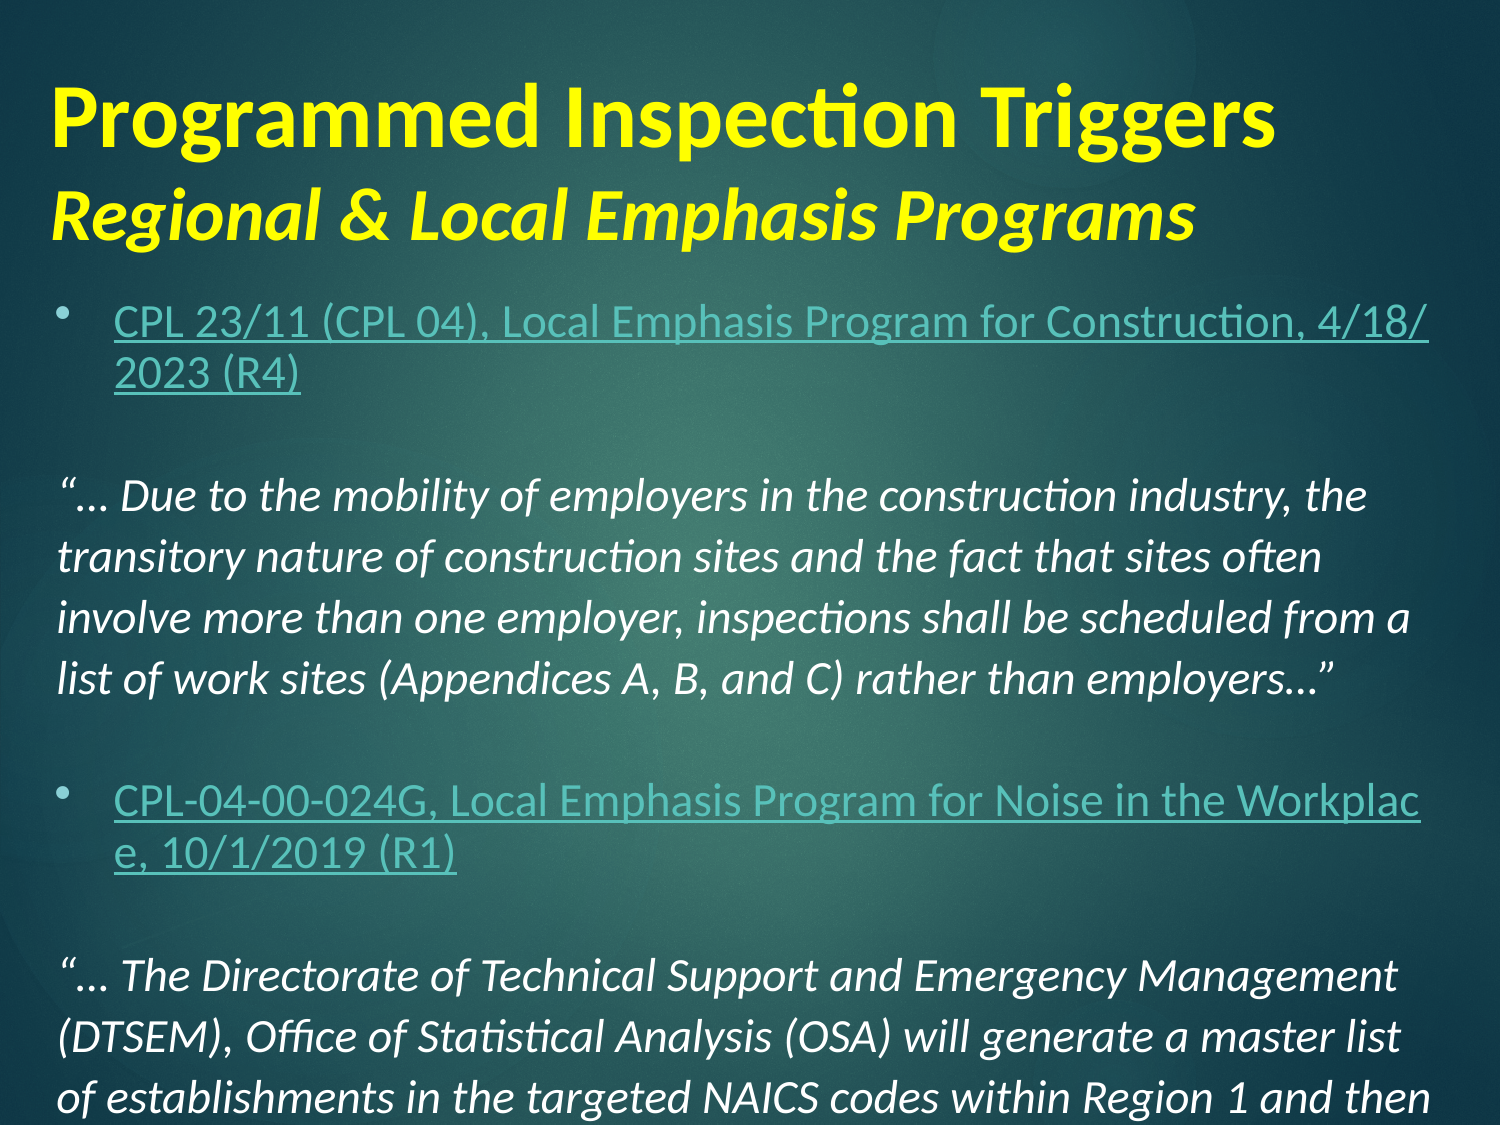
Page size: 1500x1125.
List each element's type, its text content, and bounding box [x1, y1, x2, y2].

list CPL 23/11 (CPL 04), Local Emphasis Program for Construction, 4/18/2023 (R4) “… Due to the mobility of employers in the construction industry, the transitory nature of construction sites and the fact that sites often involve more than one employer, inspections shall be scheduled from a list of work sites (Appendices A, B, and C) rather than employers…” CPL-04-00-024G, Local Emphasis Program for Noise in the Workplace, 10/1/2019 (R1) “… The Directorate of Technical Support and Emergency Management (DTSEM), Office of Statistical Analysis (OSA) will generate a master list of establishments in the targeted NAICS codes within Region 1 and then assign a random number to each establishment. …” [41, 277, 1459, 1102]
title Programmed Inspection Triggers Regional & Local Emphasis Programs [34, 48, 1458, 278]
